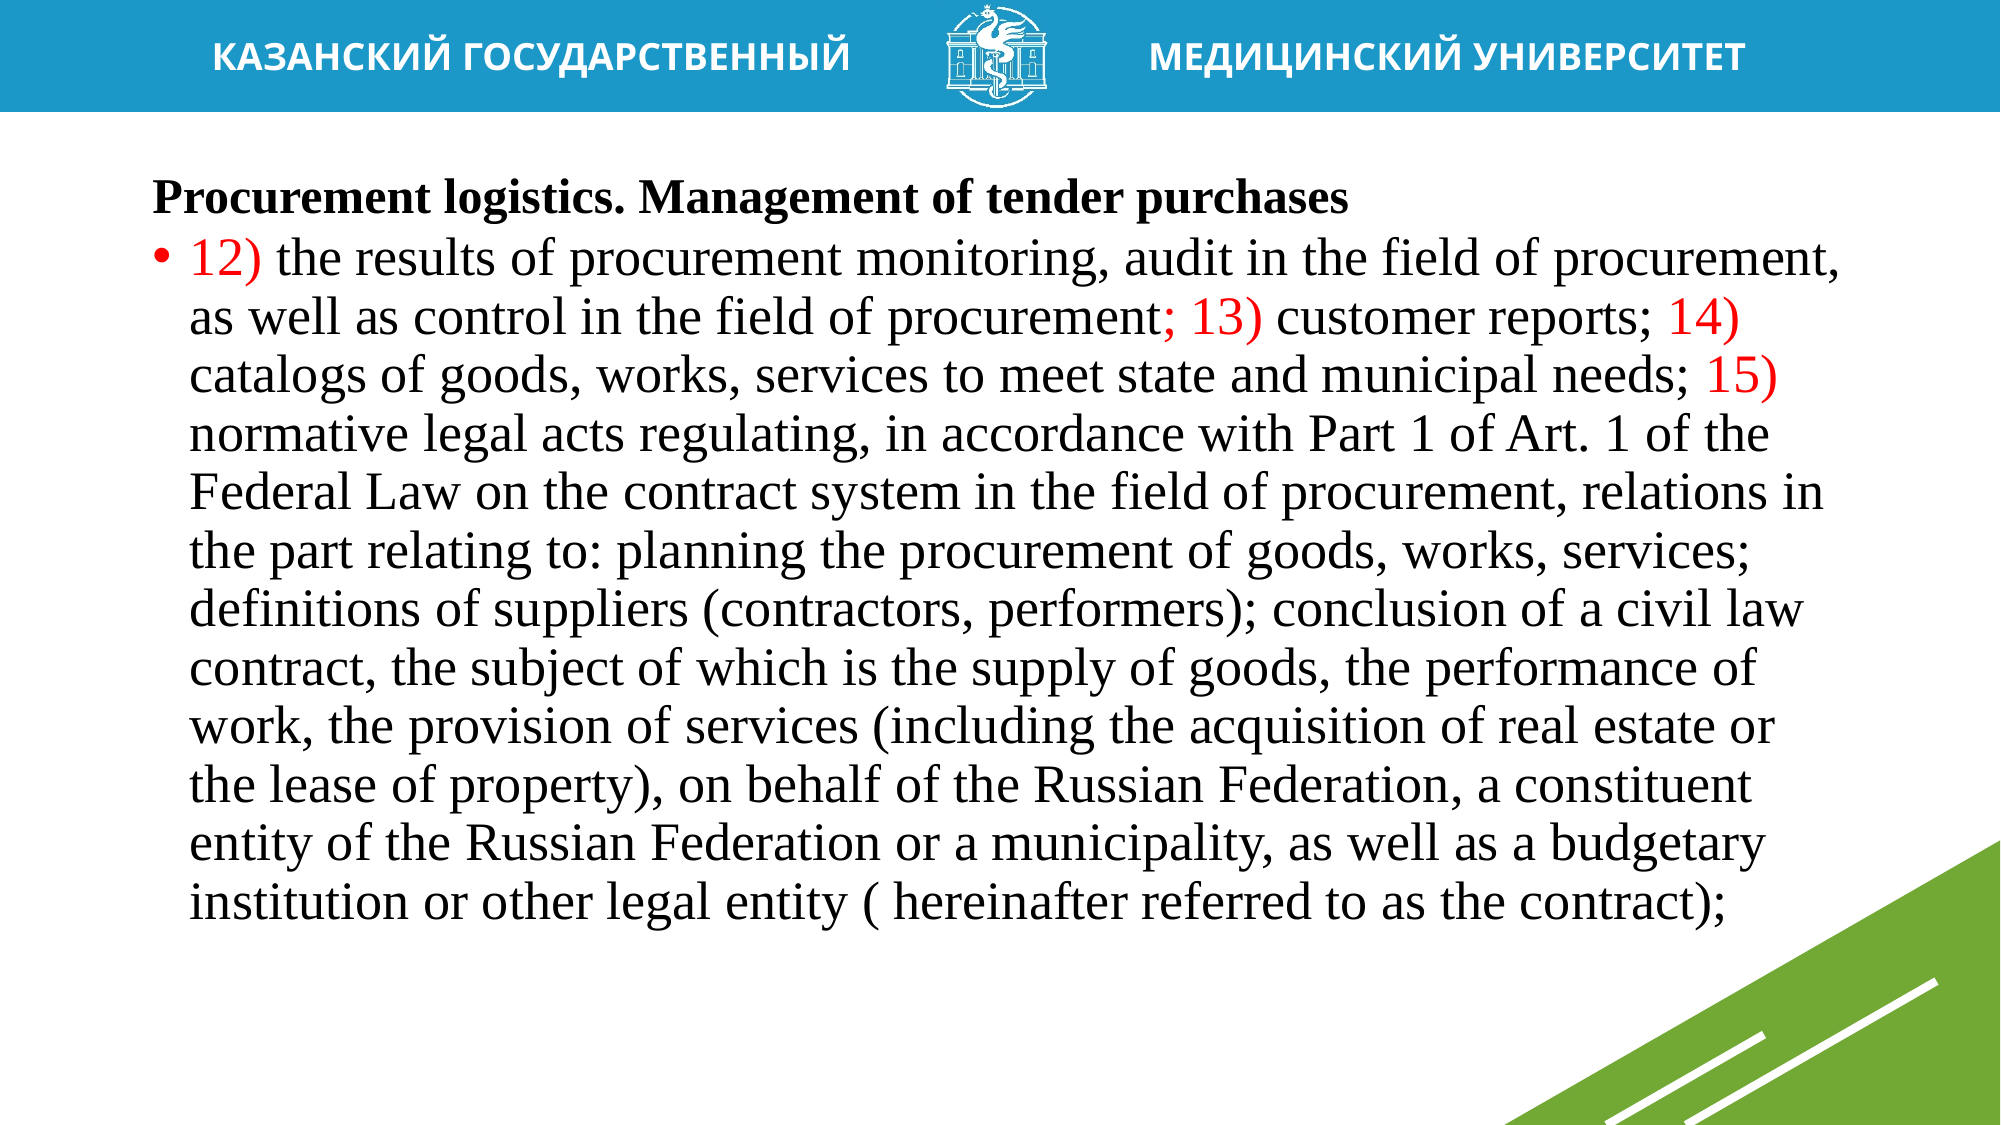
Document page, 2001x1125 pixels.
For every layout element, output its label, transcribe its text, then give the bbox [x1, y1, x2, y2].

title Procurement logistics. Management of tender purchases [137, 158, 1863, 221]
picture [939, 0, 1052, 112]
list 12) the results of procurement monitoring, audit in the field of procurement, as well as control in the field of procurement; 13) customer reports; 14) catalogs of goods, works, services to meet state and municipal needs; 15) normative legal acts regulating, in accordance with Part 1 of Art. 1 of the Federal Law on the contract system in the field of procurement, relations in the part relating to: planning the procurement of goods, works, services; definitions of suppliers (contractors, performers); conclusion of a civil law contract, the subject of which is the supply of goods, the performance of work, the provision of services (including the acquisition of real estate or the lease of property), on behalf of the Russian Federation, a constituent entity of the Russian Federation or a municipality, as well as a budgetary institution or other legal entity ( hereinafter referred to as the contract); [137, 221, 1863, 1014]
